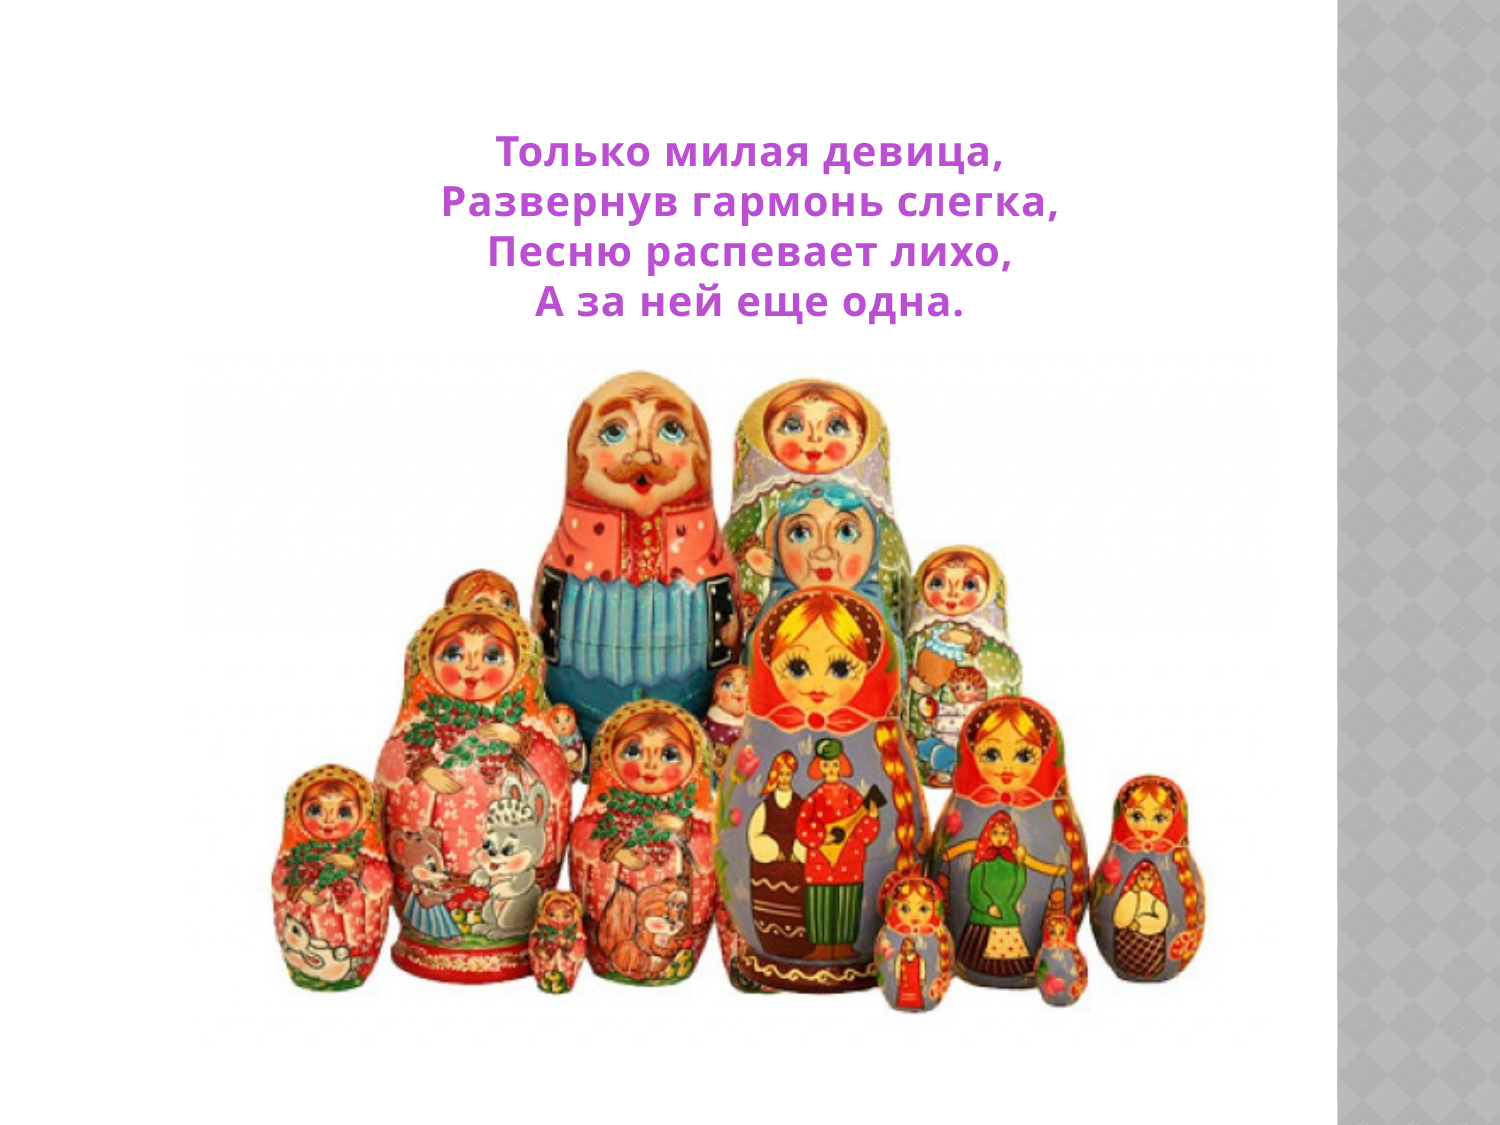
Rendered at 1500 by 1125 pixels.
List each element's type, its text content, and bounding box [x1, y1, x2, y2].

text_box Только милая девица, Развернув гармонь слегка, Песню распевает лихо, А за ней еще одна. [363, 117, 1137, 333]
picture [186, 351, 1275, 1057]
